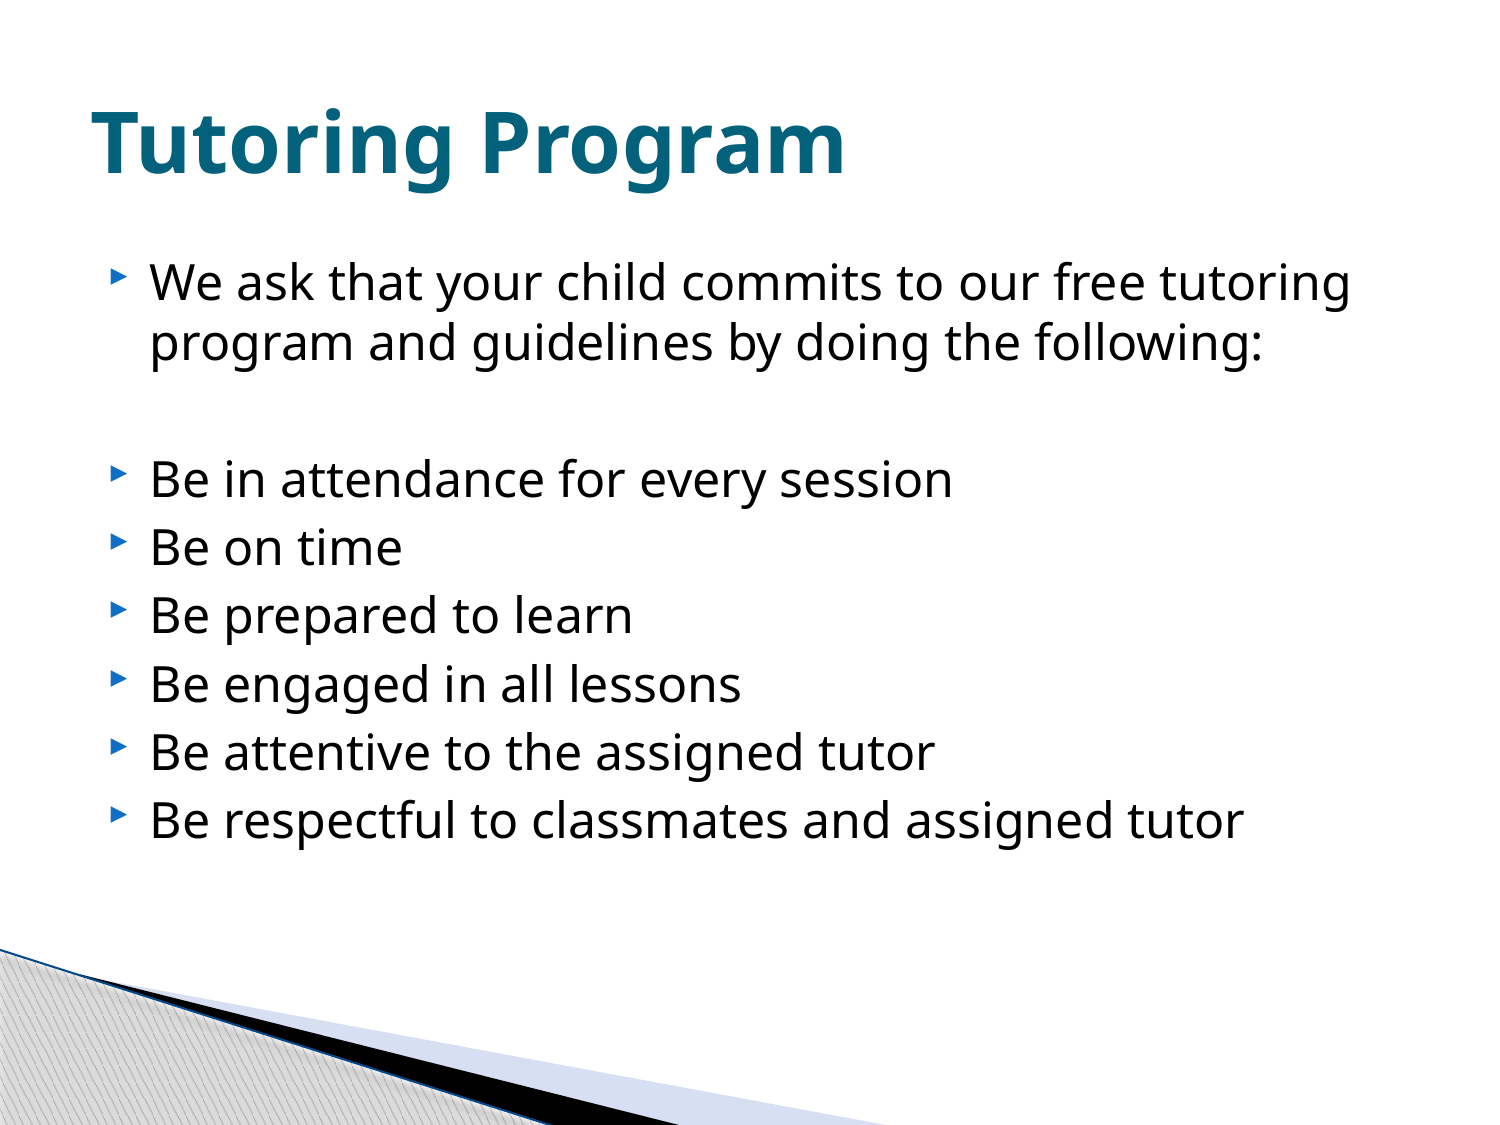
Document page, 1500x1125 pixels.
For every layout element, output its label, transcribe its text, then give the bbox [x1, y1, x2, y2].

title Tutoring Program [75, 45, 1425, 233]
list We ask that your child commits to our free tutoring program and guidelines by doing the following: Be in attendance for every session Be on time Be prepared to learn Be engaged in all lessons Be attentive to the assigned tutor Be respectful to classmates and assigned tutor [75, 242, 1425, 986]
